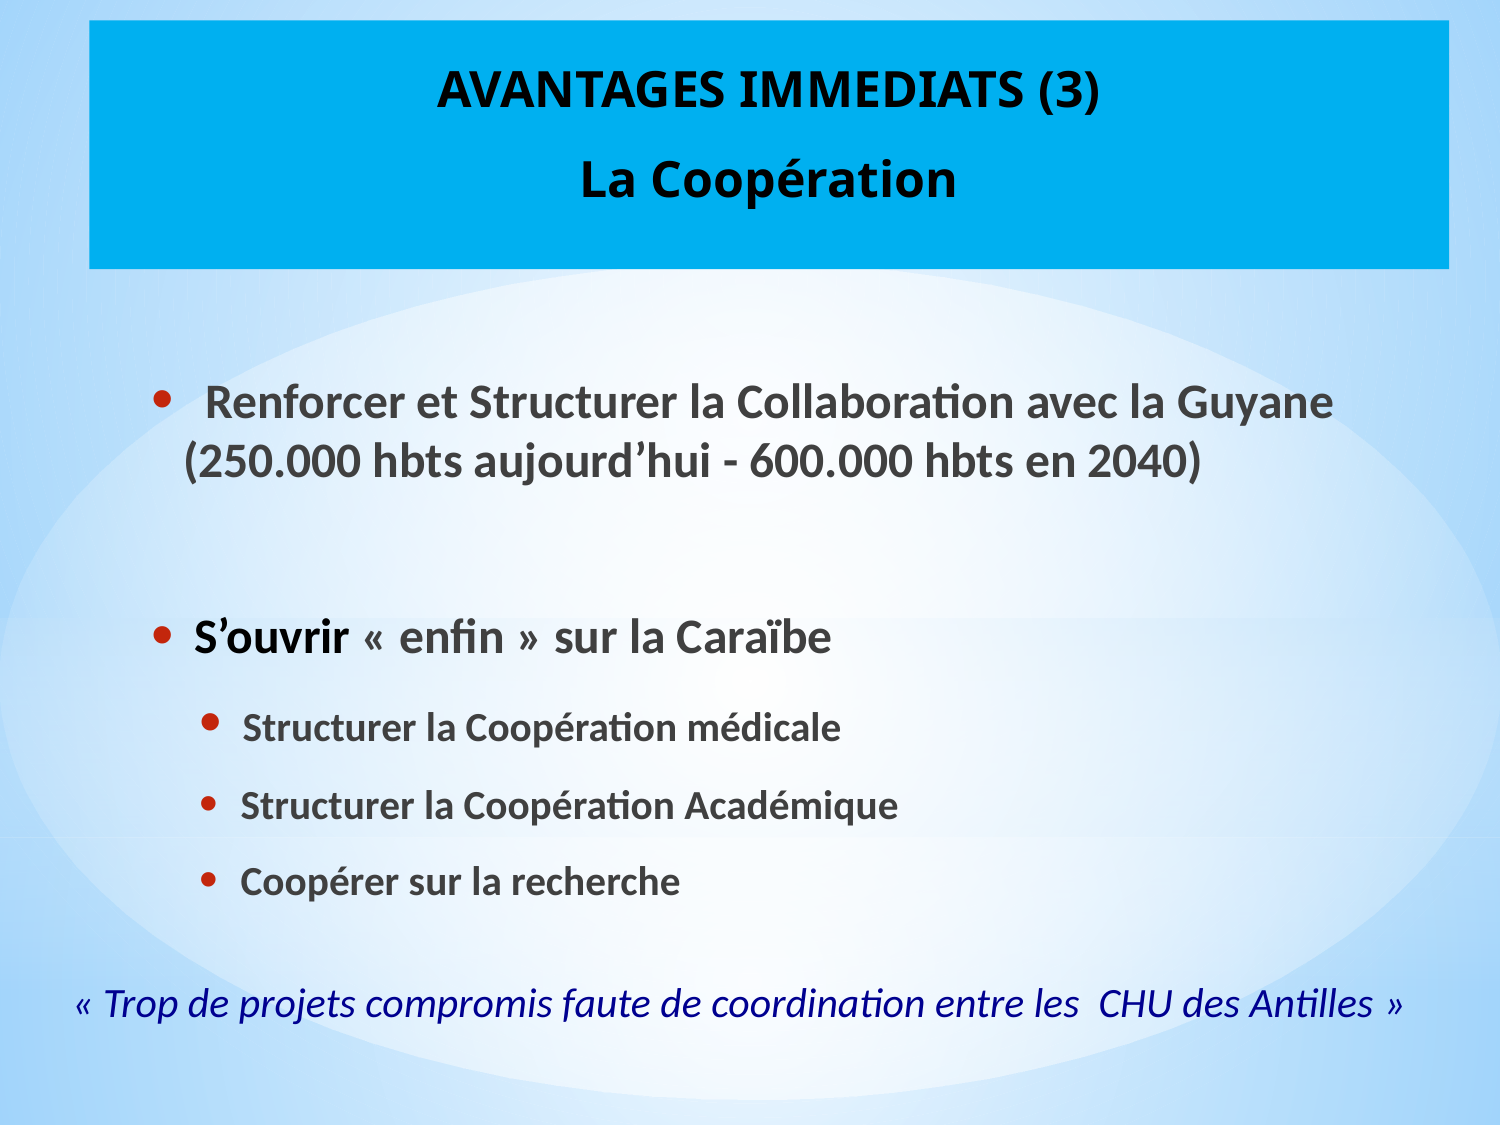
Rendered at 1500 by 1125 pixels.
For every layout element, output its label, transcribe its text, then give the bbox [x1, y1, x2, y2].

title AVANTAGES IMMEDIATS (3) La Coopération [89, 20, 1450, 270]
text_box « Trop de projets compromis faute de coordination entre les CHU des Antilles » [0, 968, 1500, 1033]
list Renforcer et Structurer la Collaboration avec la Guyane (250.000 hbts aujourd’hui - 600.000 hbts en 2040) S’ouvrir « enfin » sur la Caraïbe Structurer la Coopération médicale Structurer la Coopération Académique Coopérer sur la recherche [71, 292, 1432, 918]
